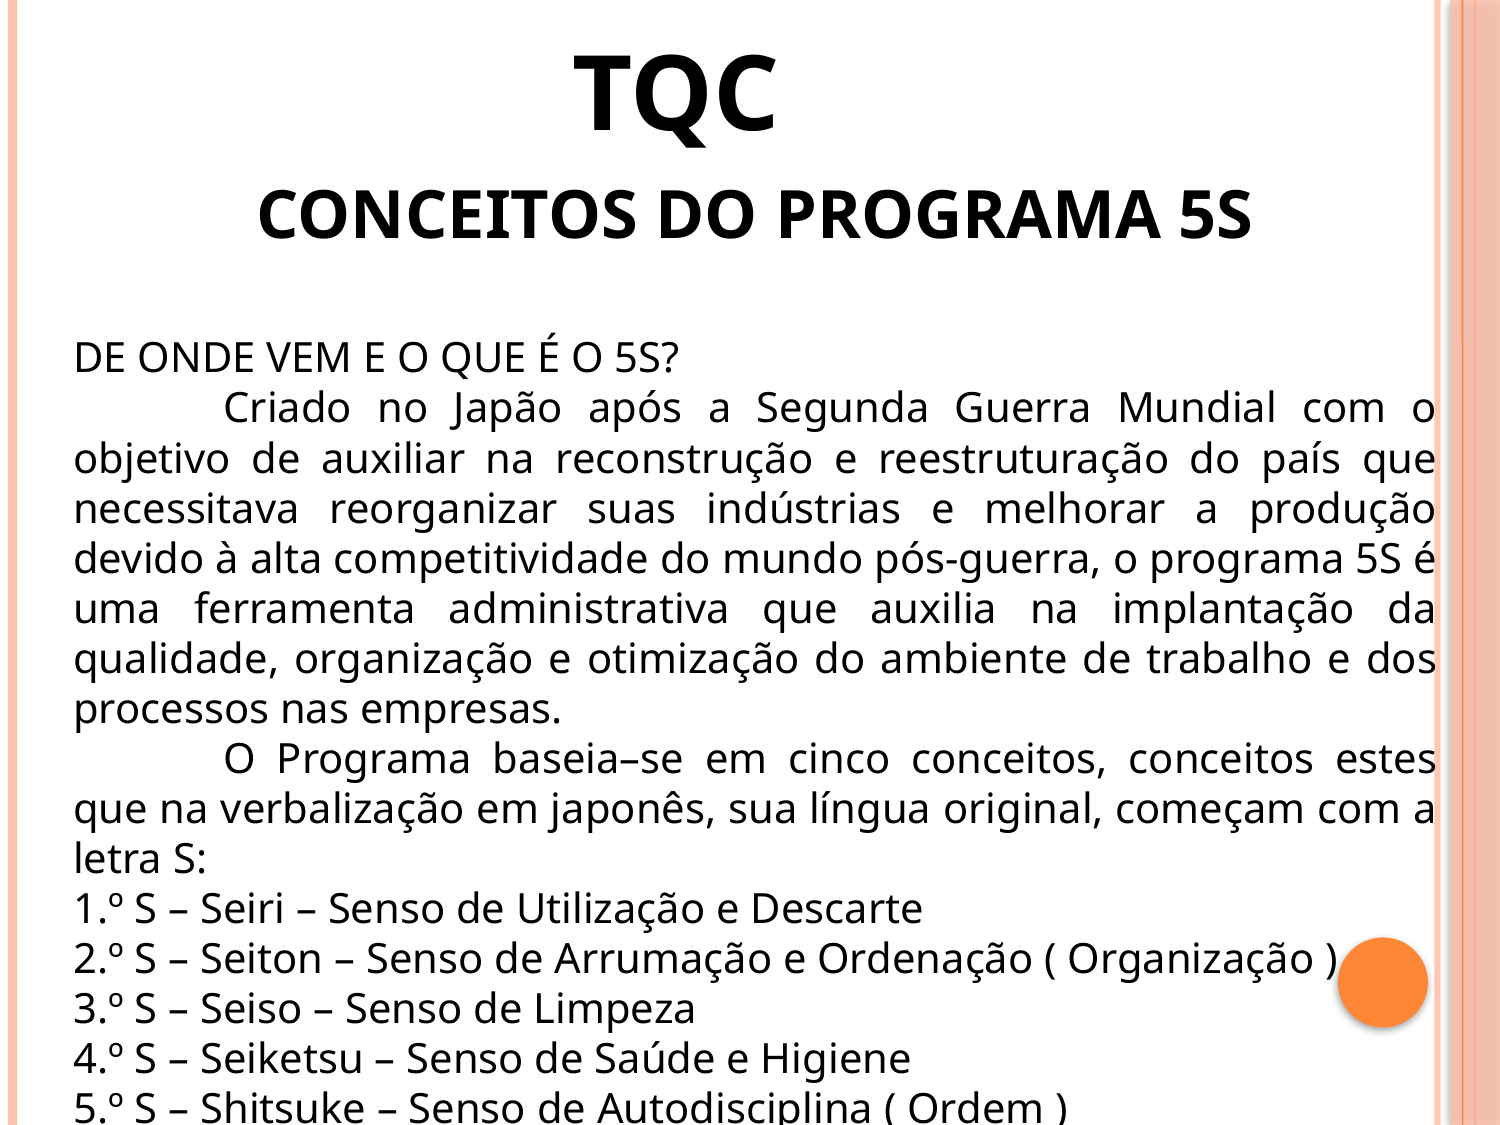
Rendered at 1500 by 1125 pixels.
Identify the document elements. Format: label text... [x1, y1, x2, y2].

text_box TQC [301, 19, 1052, 159]
text_box CONCEITOS DO PROGRAMA 5S DE ONDE VEM E O QUE É O 5S? Criado no Japão após a Segunda Guerra Mundial com o objetivo de auxiliar na reconstrução e reestruturação do país que necessitava reorganizar suas indústrias e melhorar a produção devido à alta competitividade do mundo pós-guerra, o programa 5S é uma ferramenta administrativa que auxilia na implantação da qualidade, organização e otimização do ambiente de trabalho e dos processos nas empresas. O Programa baseia–se em cinco conceitos, conceitos estes que na verbalização em japonês, sua língua original, começam com a letra S: 1.º S – Seiri – Senso de Utilização e Descarte 2.º S – Seiton – Senso de Arrumação e Ordenação ( Organização ) 3.º S – Seiso – Senso de Limpeza 4.º S – Seiketsu – Senso de Saúde e Higiene 5.º S – Shitsuke – Senso de Autodisciplina ( Ordem ) [58, 163, 1453, 1125]
